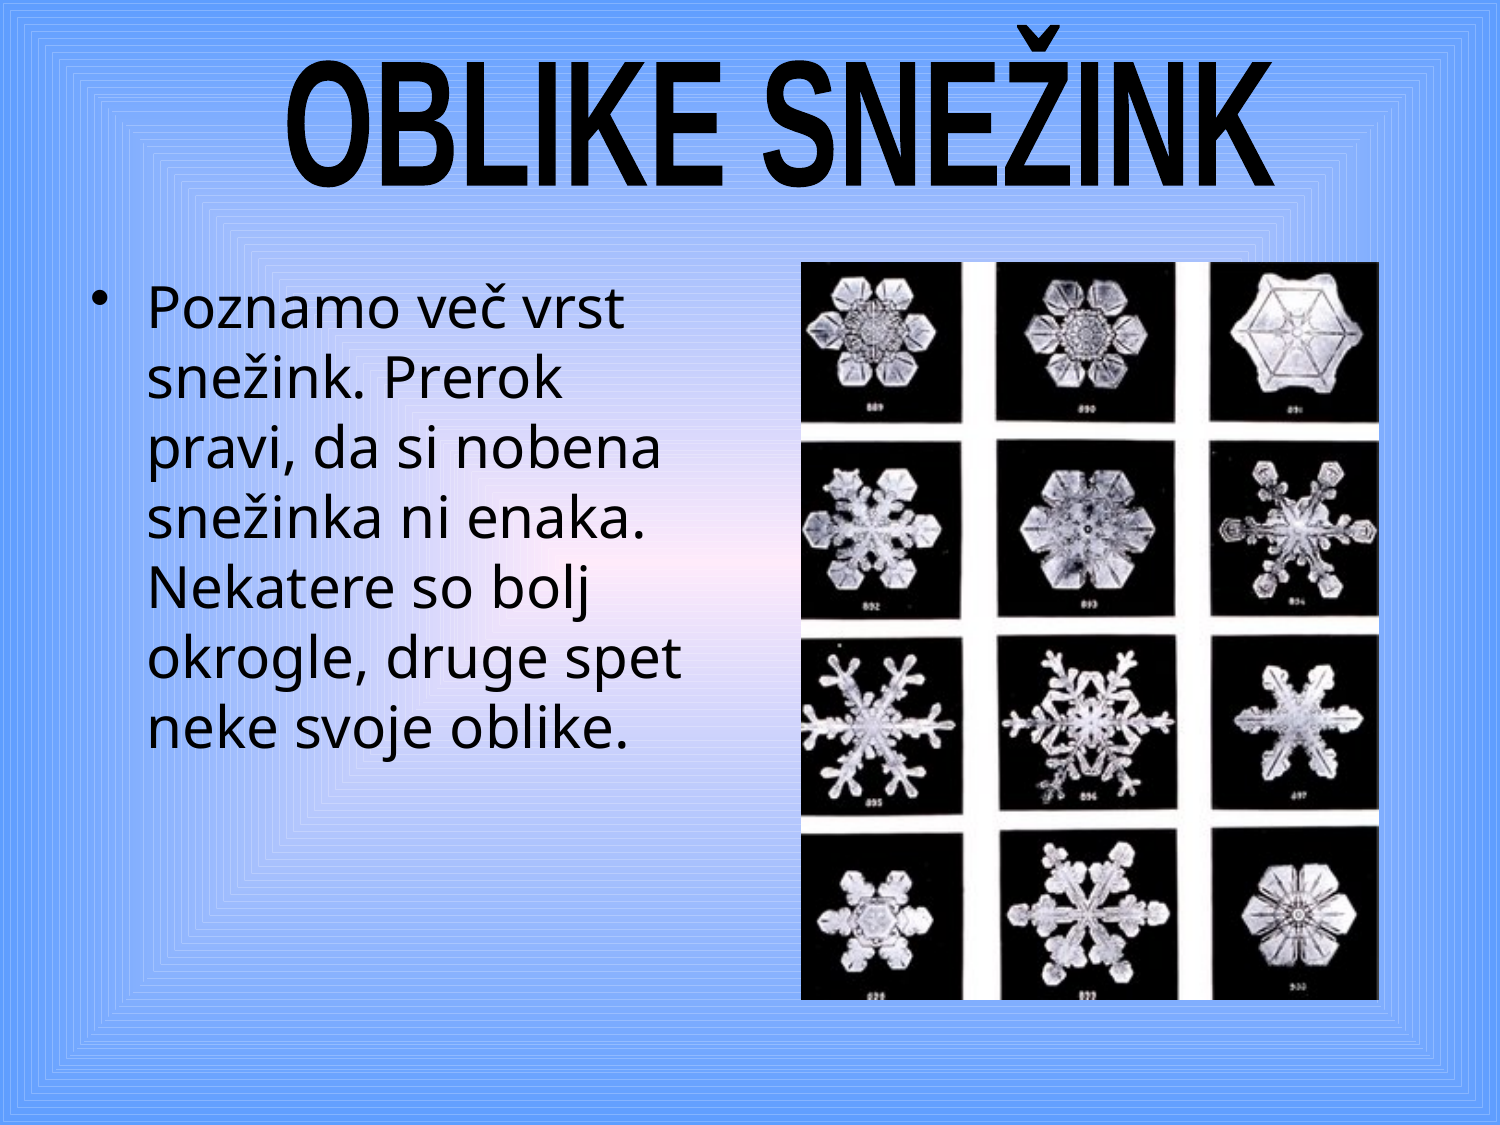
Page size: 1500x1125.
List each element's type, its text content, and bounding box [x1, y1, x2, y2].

list Poznamo več vrst snežink. Prerok pravi, da si nobena snežinka ni enaka. Nekatere so bolj okrogle, druge spet neke svoje oblike. [75, 262, 738, 1005]
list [800, 262, 1379, 1000]
